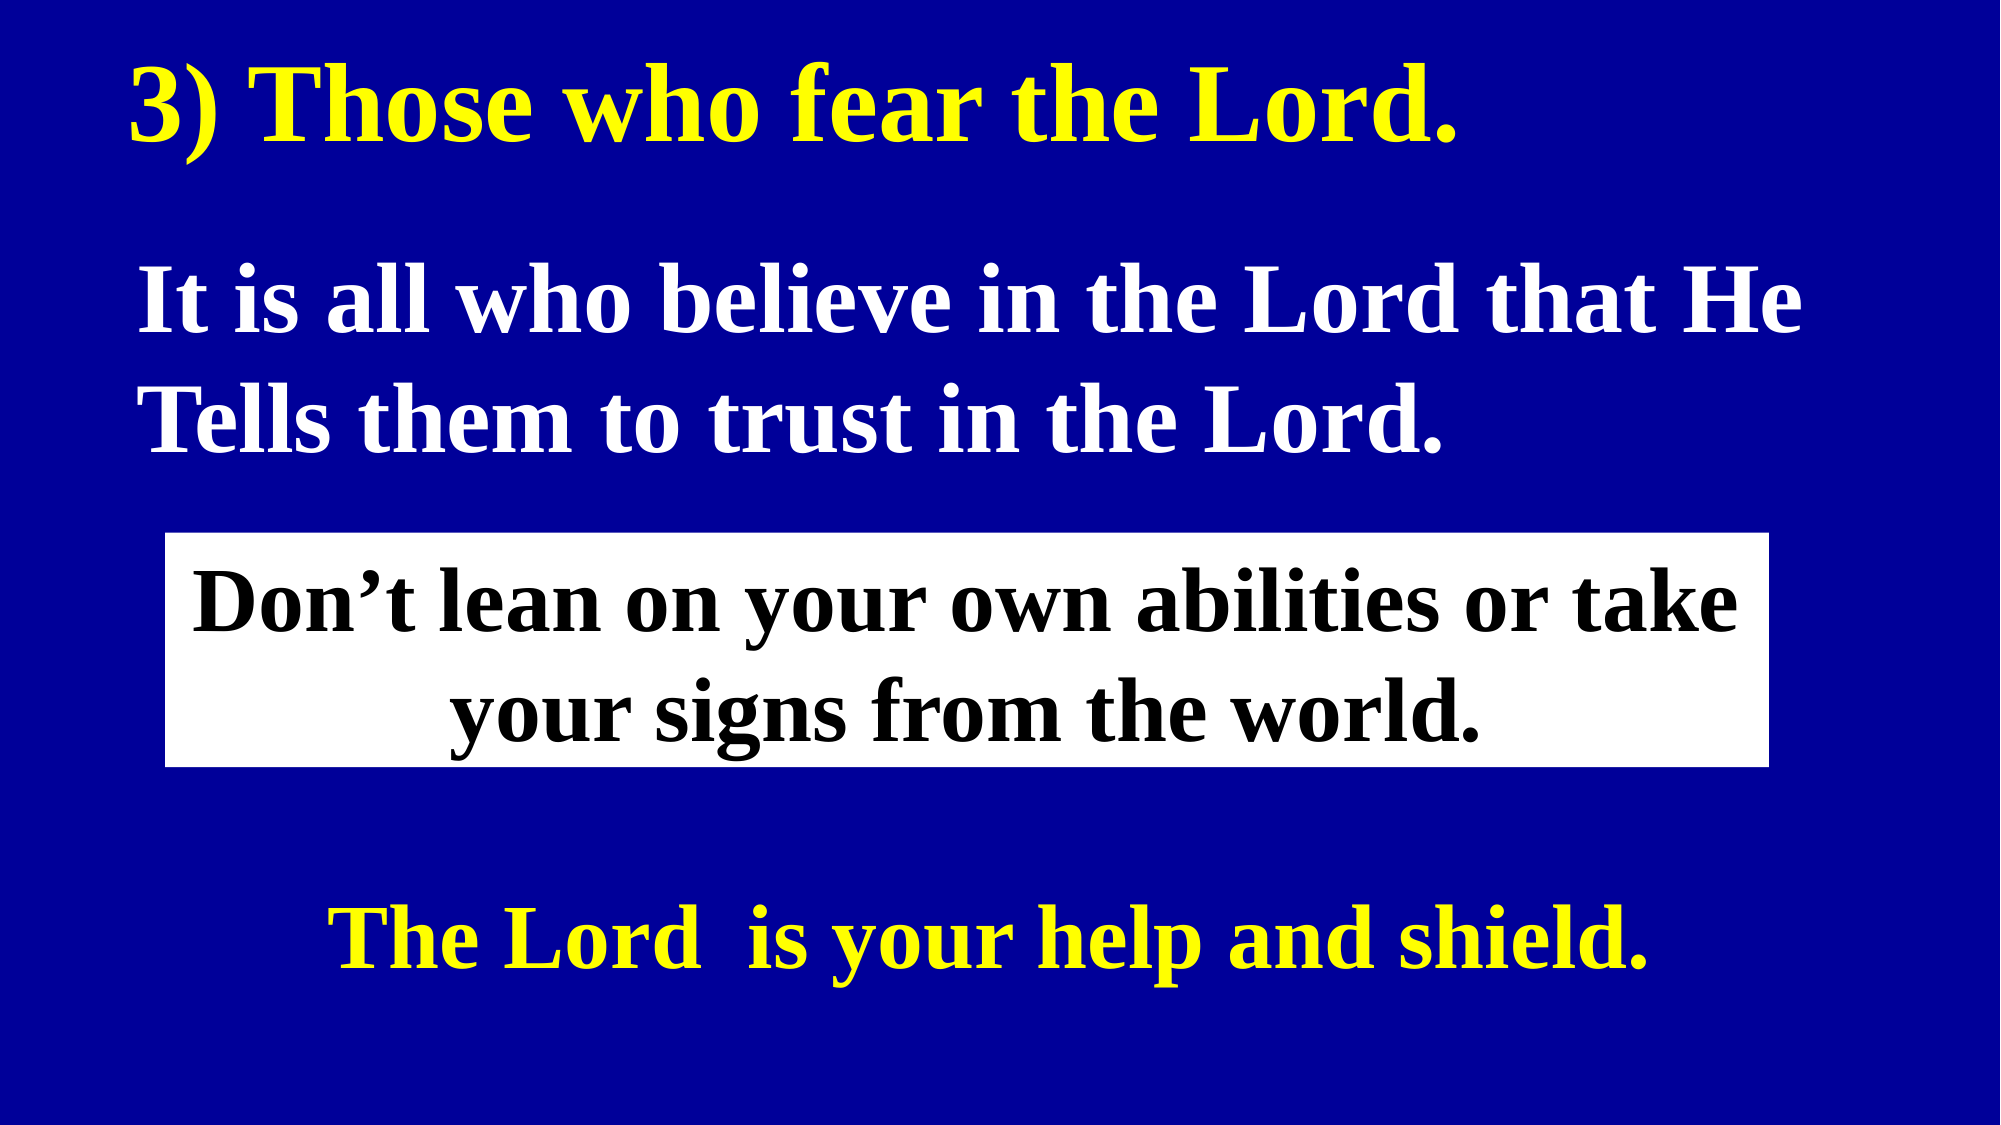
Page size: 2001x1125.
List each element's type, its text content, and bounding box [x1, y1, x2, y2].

text_box 3) Those who fear the Lord. [113, 21, 1833, 172]
text_box It is all who believe in the Lord that He Tells them to trust in the Lord. [121, 225, 1846, 480]
text_box Don’t lean on your own abilities or take your signs from the world. [165, 532, 1769, 768]
text_box The Lord is your help and shield. [312, 869, 1707, 1104]
